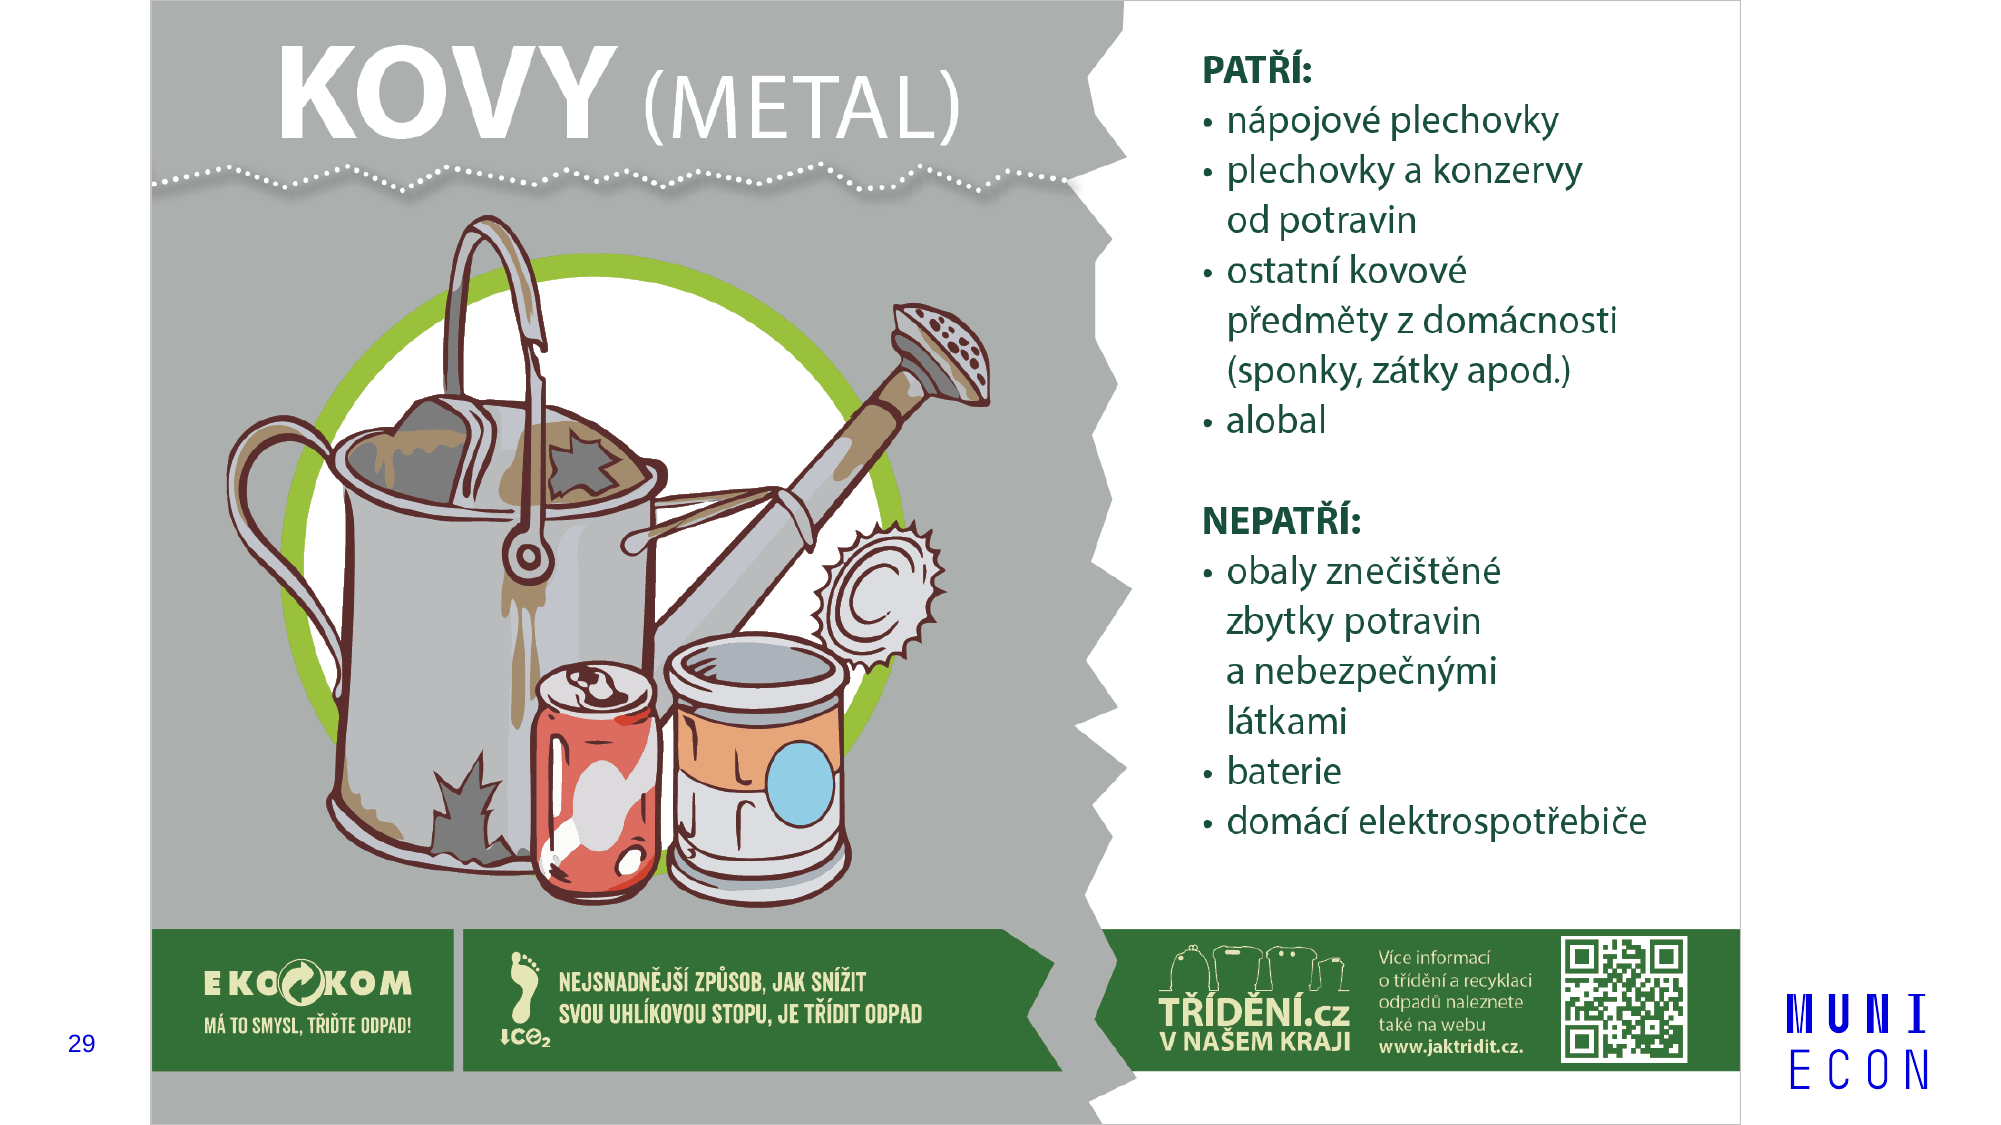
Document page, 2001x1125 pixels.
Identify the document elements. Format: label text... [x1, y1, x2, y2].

slide_number 29 [67, 1021, 110, 1063]
picture [150, 0, 1741, 1125]
